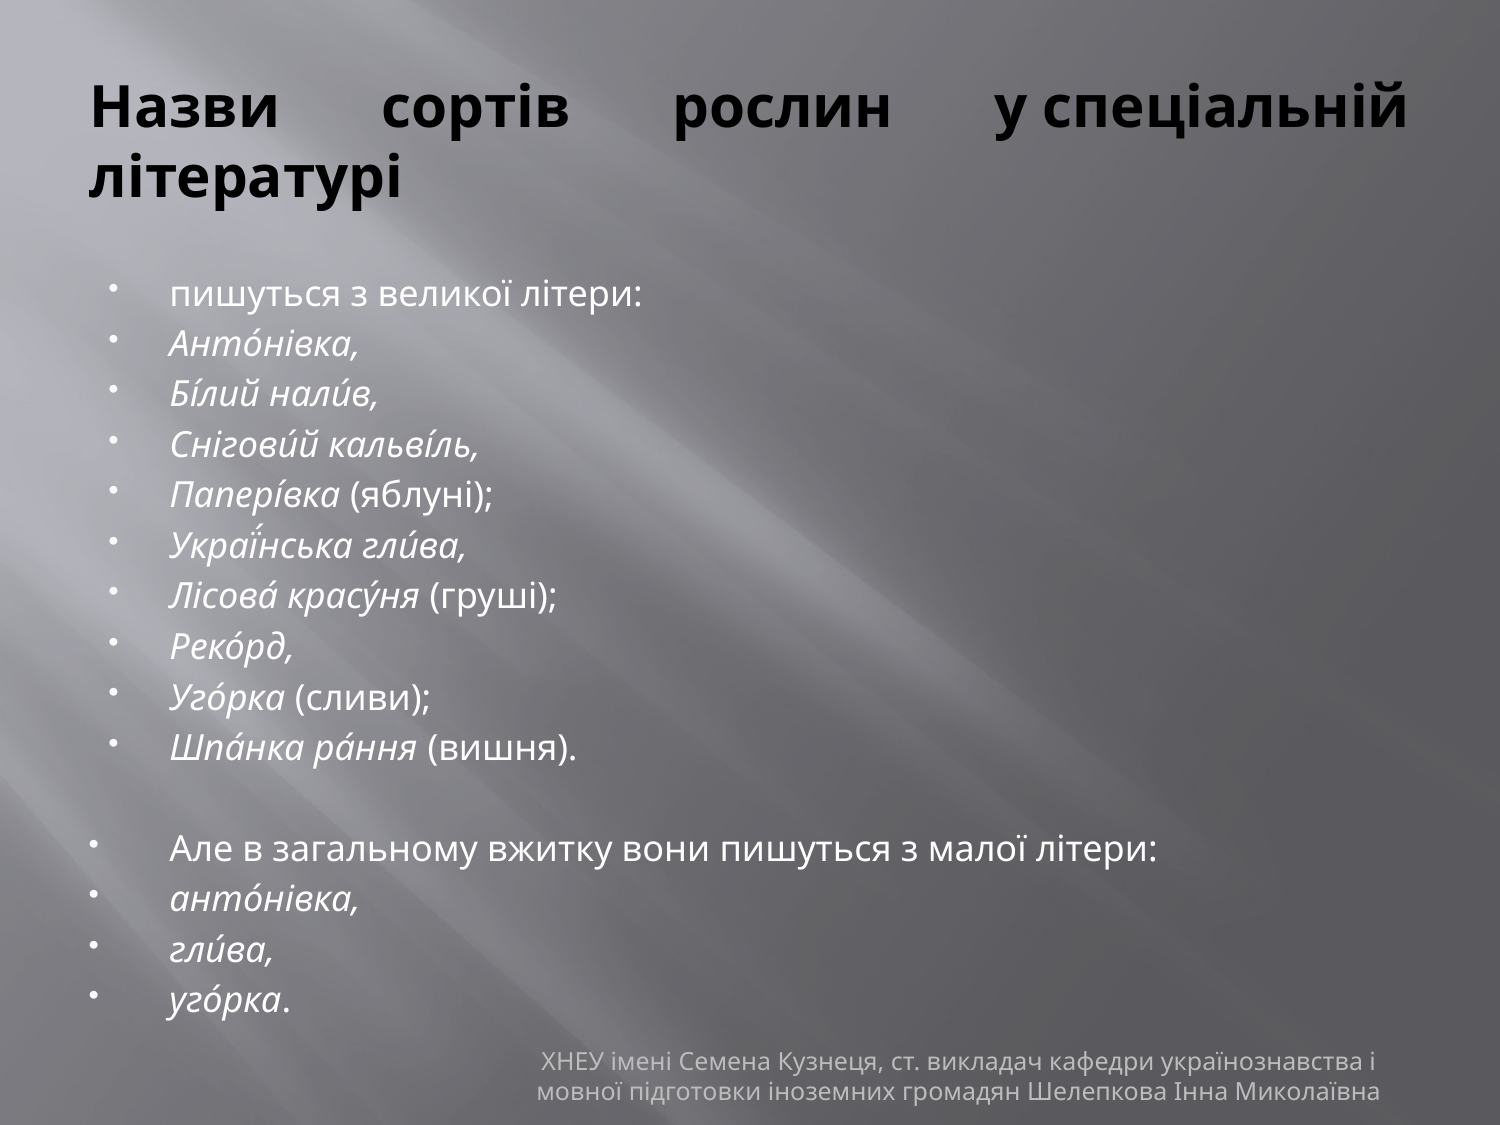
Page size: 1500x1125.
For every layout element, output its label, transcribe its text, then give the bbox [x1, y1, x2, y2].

title Назви сортів рослин у спеціальній літературі [75, 45, 1425, 233]
footer ХНЕУ імені Семена Кузнеця, ст. викладач кафедри українознавства і мовної підготовки іноземних громадян Шелепкова Інна Миколаївна [512, 1052, 1407, 1113]
list пишуться з великої літери: Анто́нівка, Бі́лий нали́в, Снігови́й кальві́ль, Папері́вка (яблуні); Украї́нська гли́ва, Лісова́ красу́ня (груші); Реко́рд, Уго́рка (сливи); Шпа́нка ра́ння (вишня). Але в загальному вжитку вони пишуться з малої літери: анто́нівка, гли́ва, уго́рка. [75, 262, 1425, 1035]
